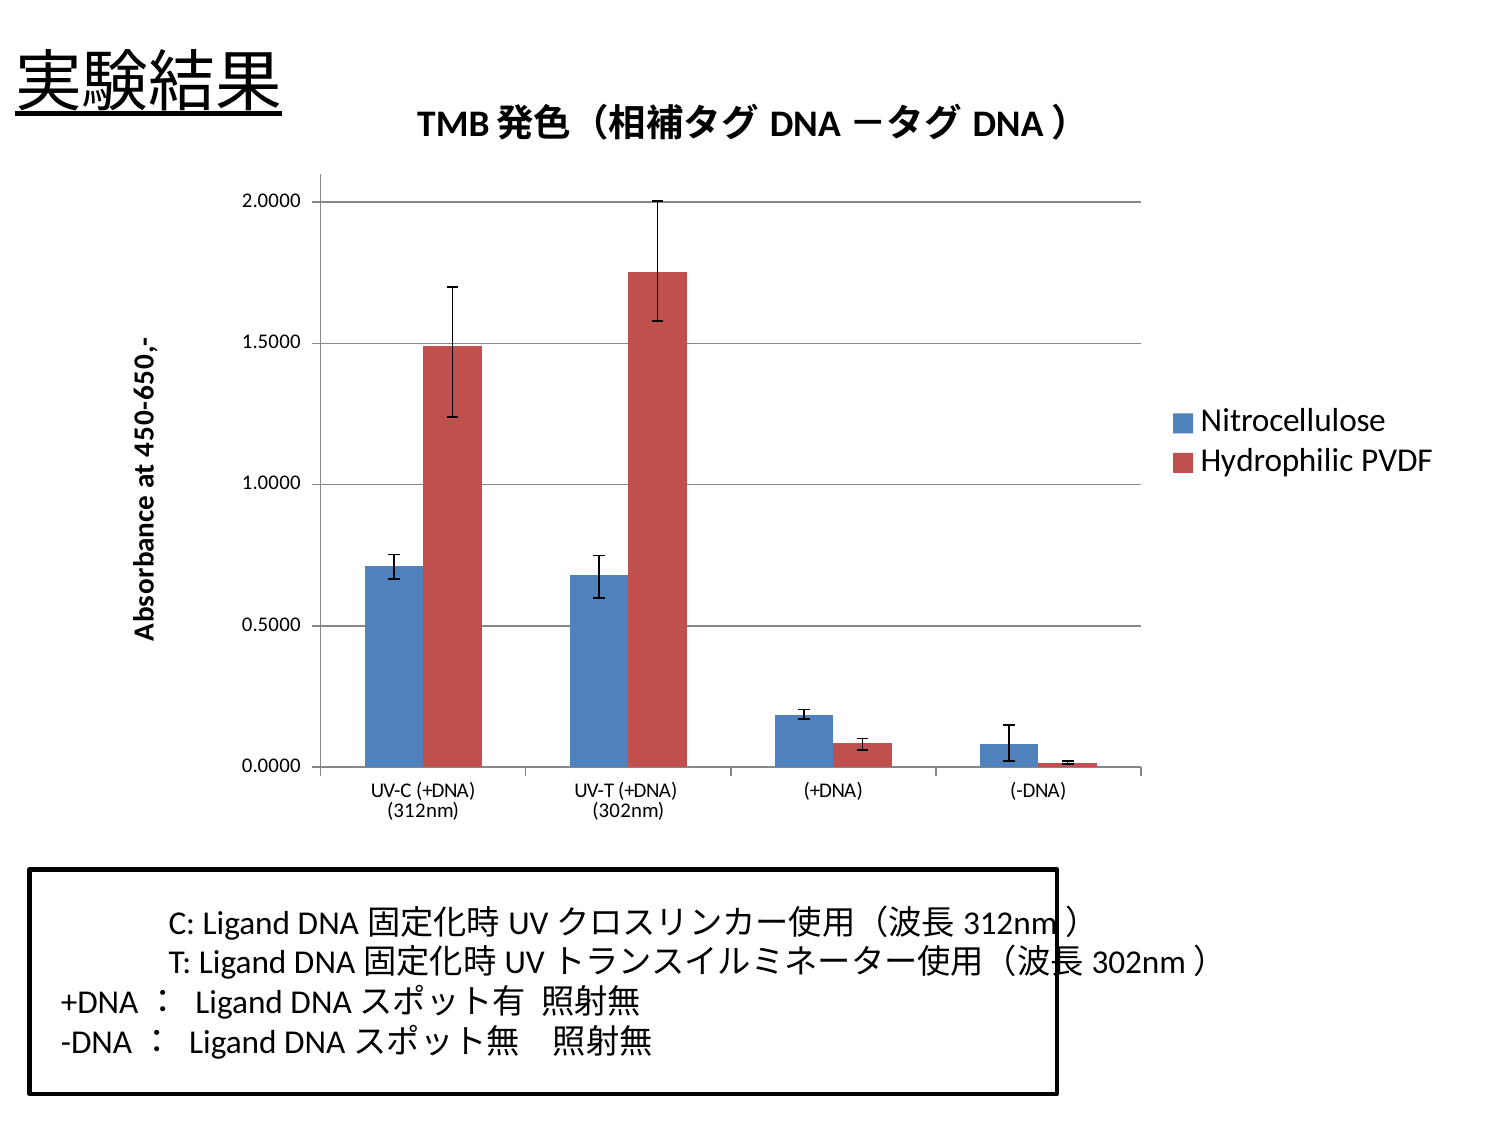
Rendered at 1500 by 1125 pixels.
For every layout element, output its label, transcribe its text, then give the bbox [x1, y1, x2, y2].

text_box C: Ligand DNA固定化時UVクロスリンカー使用（波長312nm） T: Ligand DNA固定化時UVトランスイルミネーター使用（波長302nm） +DNA： Ligand DNAスポット有 照射無 -DNA： Ligand DNAスポット無 照射無 [1059, 893, 1411, 1068]
text_box [27, 867, 1059, 1096]
chart [49, 14, 1458, 872]
title 実験結果 [0, 0, 1350, 181]
